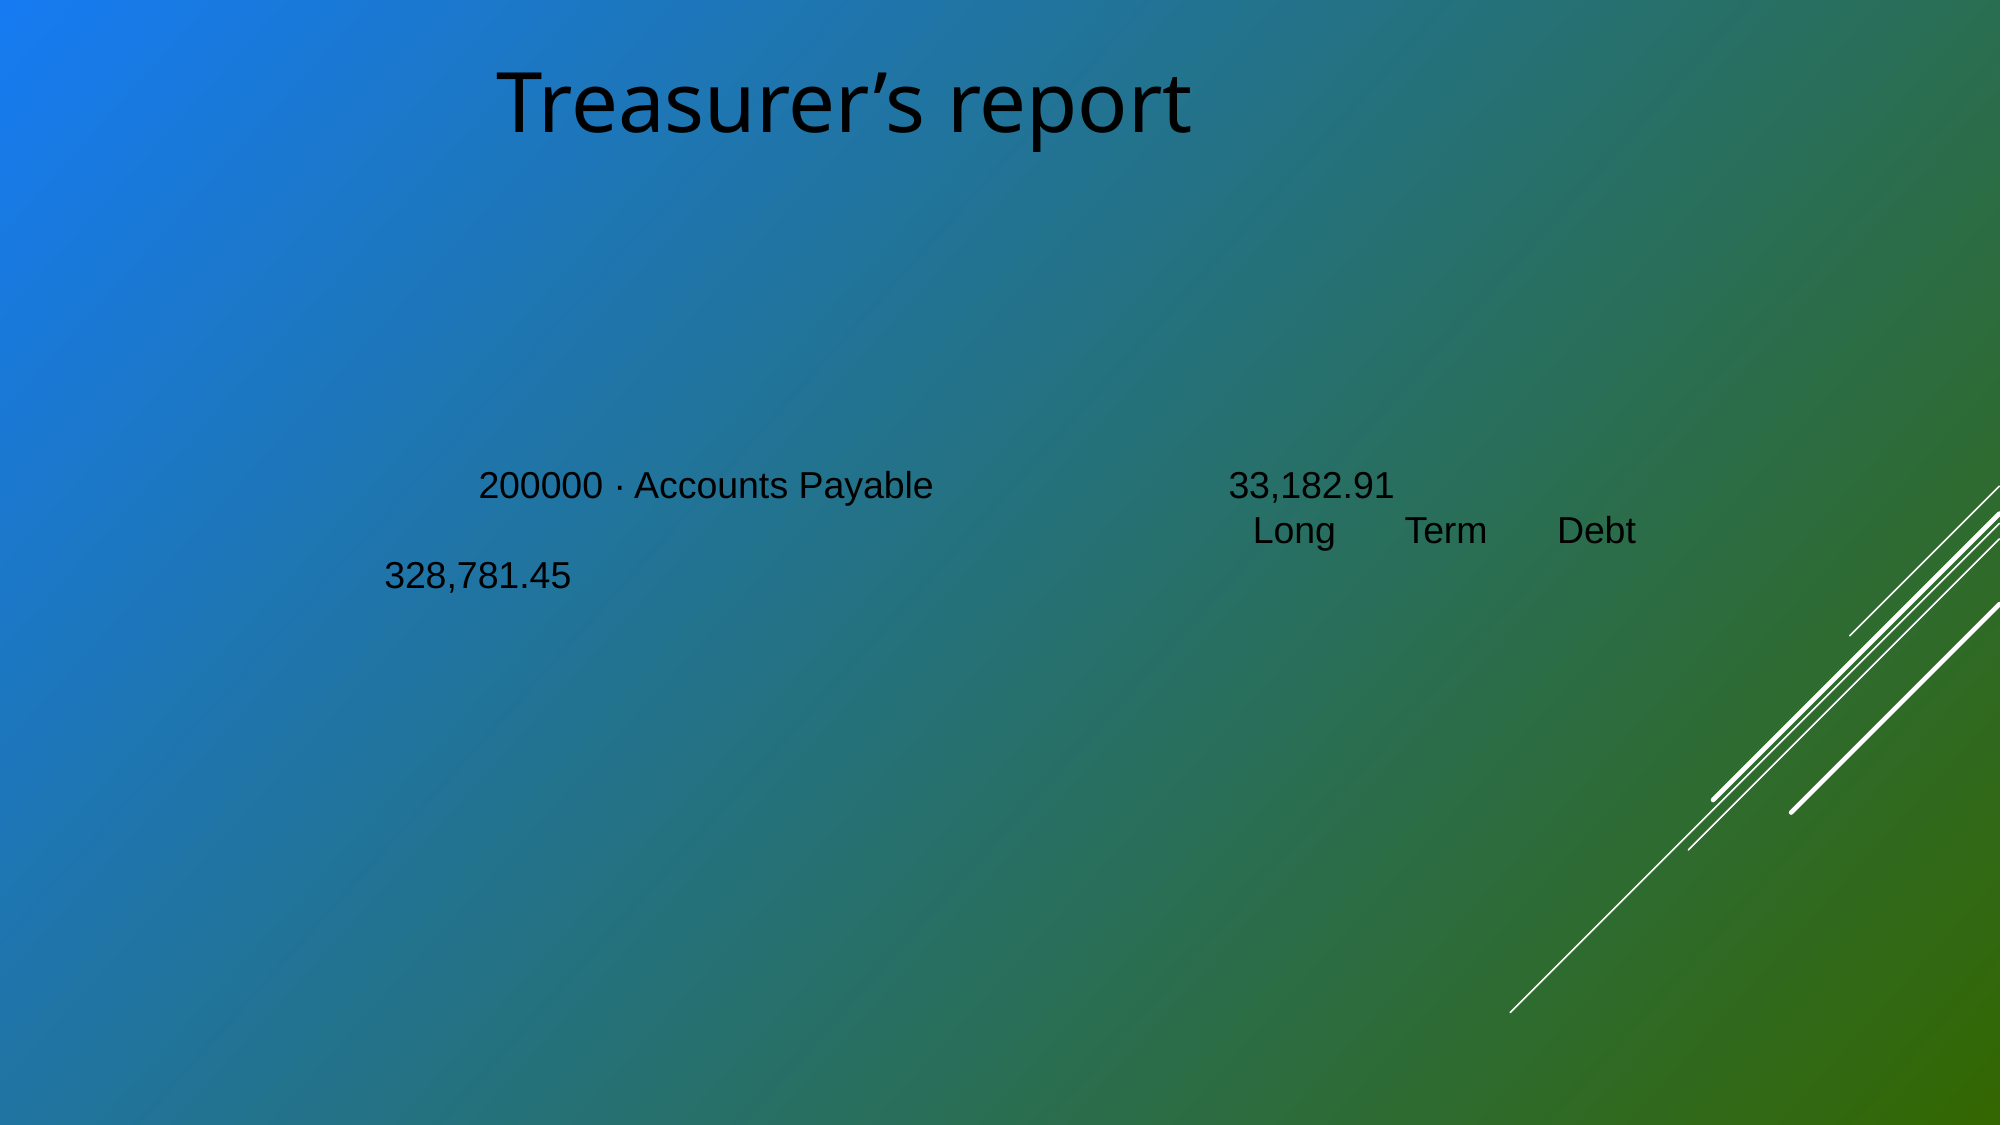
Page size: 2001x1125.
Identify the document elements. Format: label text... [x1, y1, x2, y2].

text_box Treasurer’s report [481, 41, 1484, 157]
text_box 200000 · Accounts Payable 33,182.91 Long Term Debt 328,781.45 [188, 453, 1686, 604]
